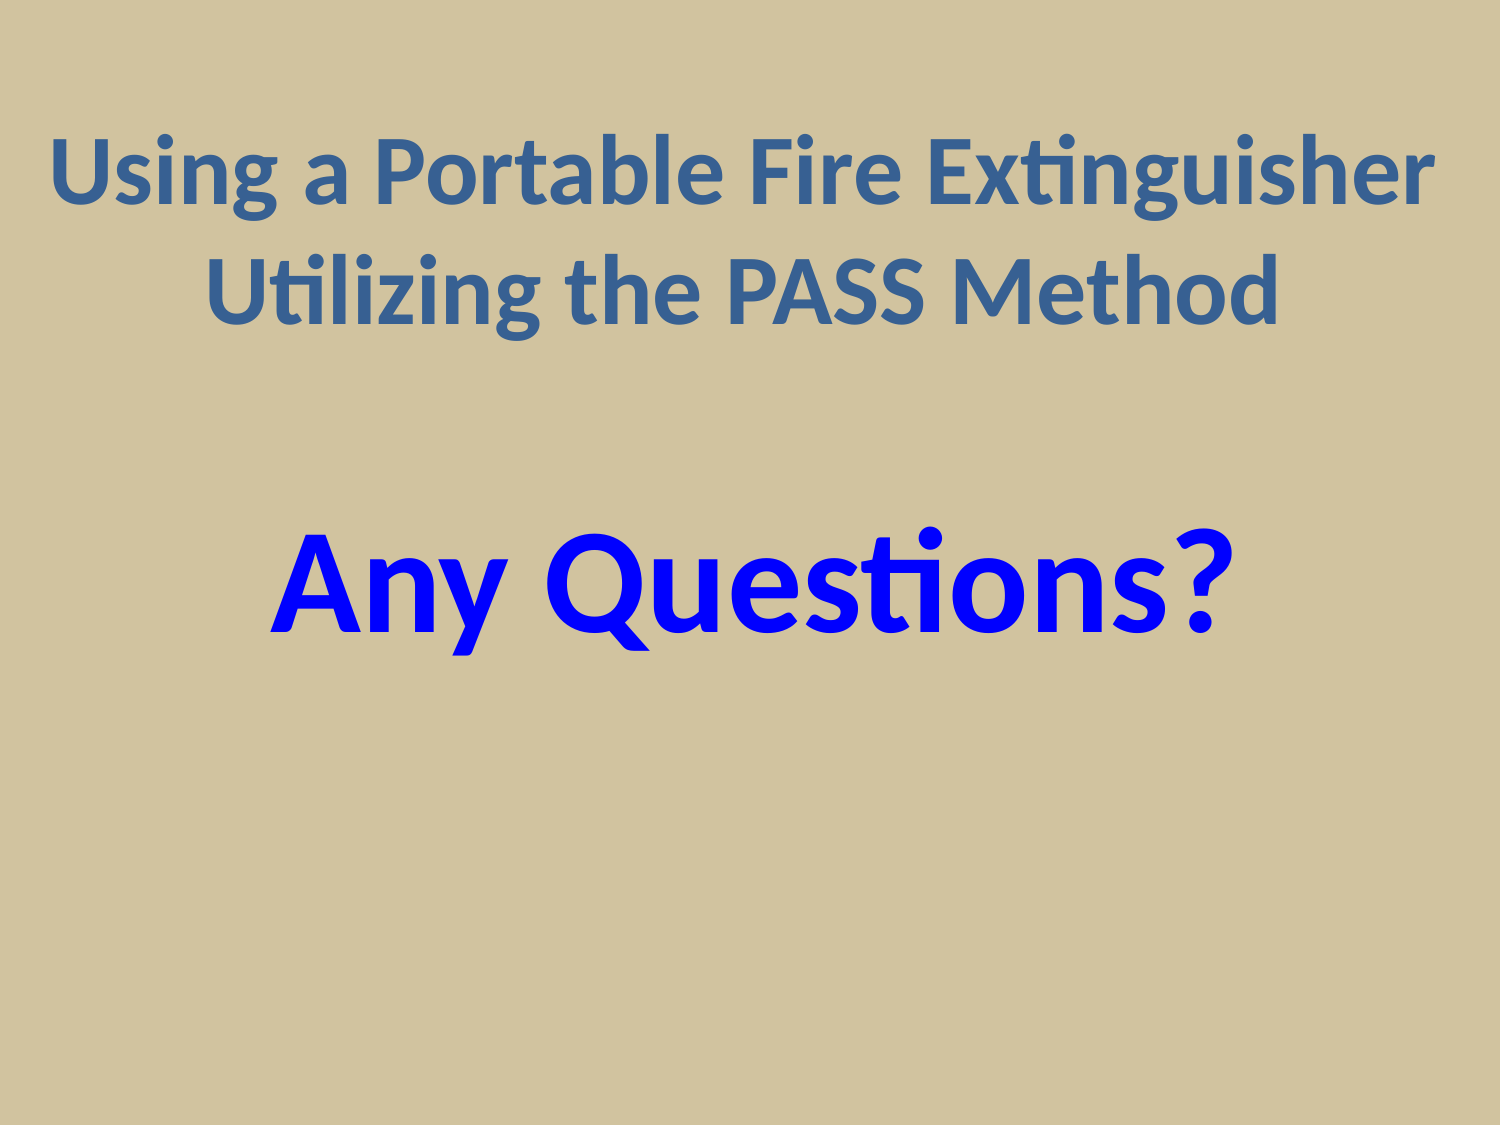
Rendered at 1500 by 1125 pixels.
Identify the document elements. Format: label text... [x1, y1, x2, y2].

text_box Any Questions? [255, 474, 1255, 670]
title Using a Portable Fire Extinguisher Utilizing the PASS Method [24, 87, 1463, 363]
